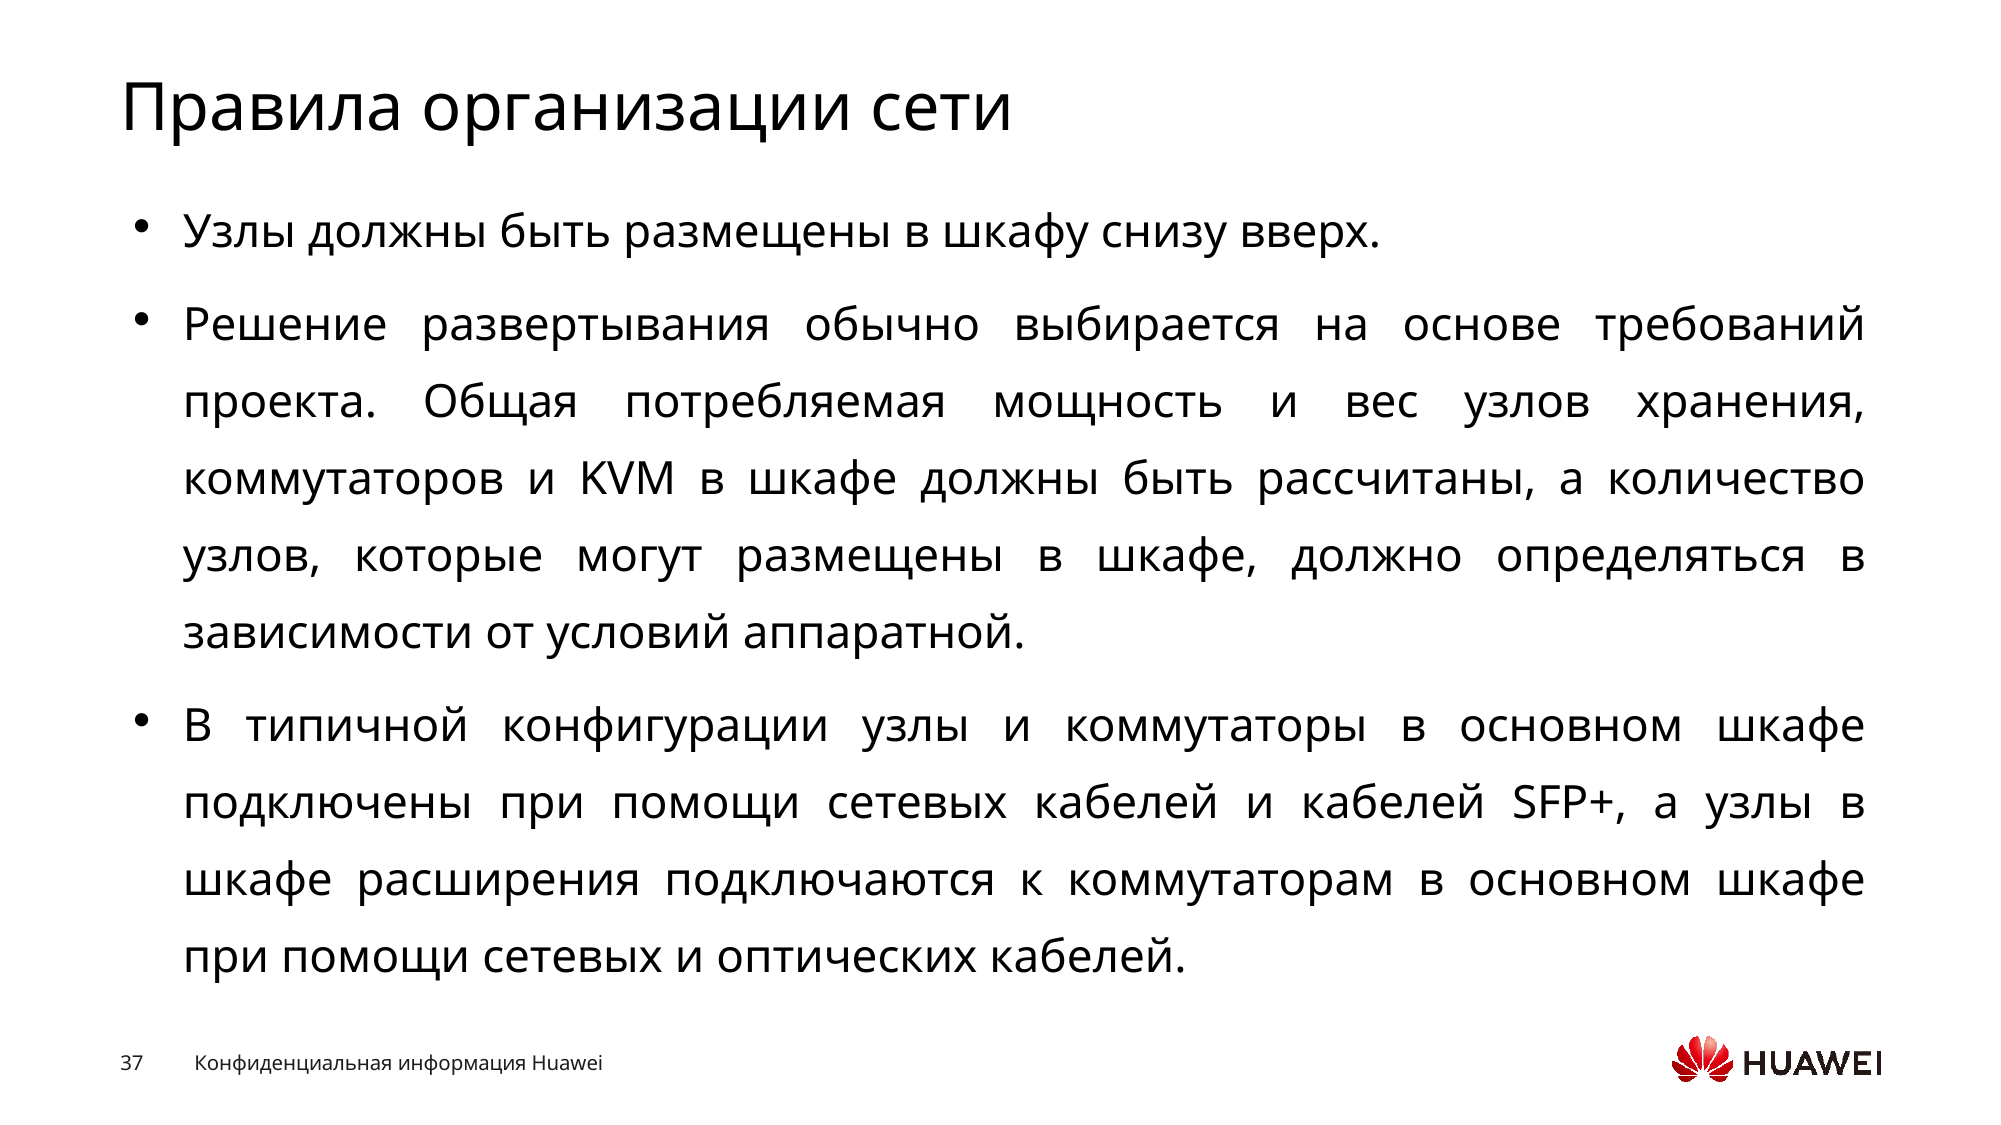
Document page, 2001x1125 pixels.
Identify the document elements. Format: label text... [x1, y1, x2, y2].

list Узлы должны быть размещены в шкафу снизу вверх. Решение развертывания обычно выбирается на основе требований проекта. Общая потребляемая мощность и вес узлов хранения, коммутаторов и KVM в шкафе должны быть рассчитаны, а количество узлов, которые могут размещены в шкафе, должно определяться в зависимости от условий аппаратной. В типичной конфигурации узлы и коммутаторы в основном шкафе подключены при помощи сетевых кабелей и кабелей SFP+, а узлы в шкафе расширения подключаются к коммутаторам в основном шкафе при помощи сетевых и оптических кабелей. [119, 172, 1881, 973]
picture [1672, 1036, 1881, 1082]
title Правила организации сети [120, 73, 1880, 155]
